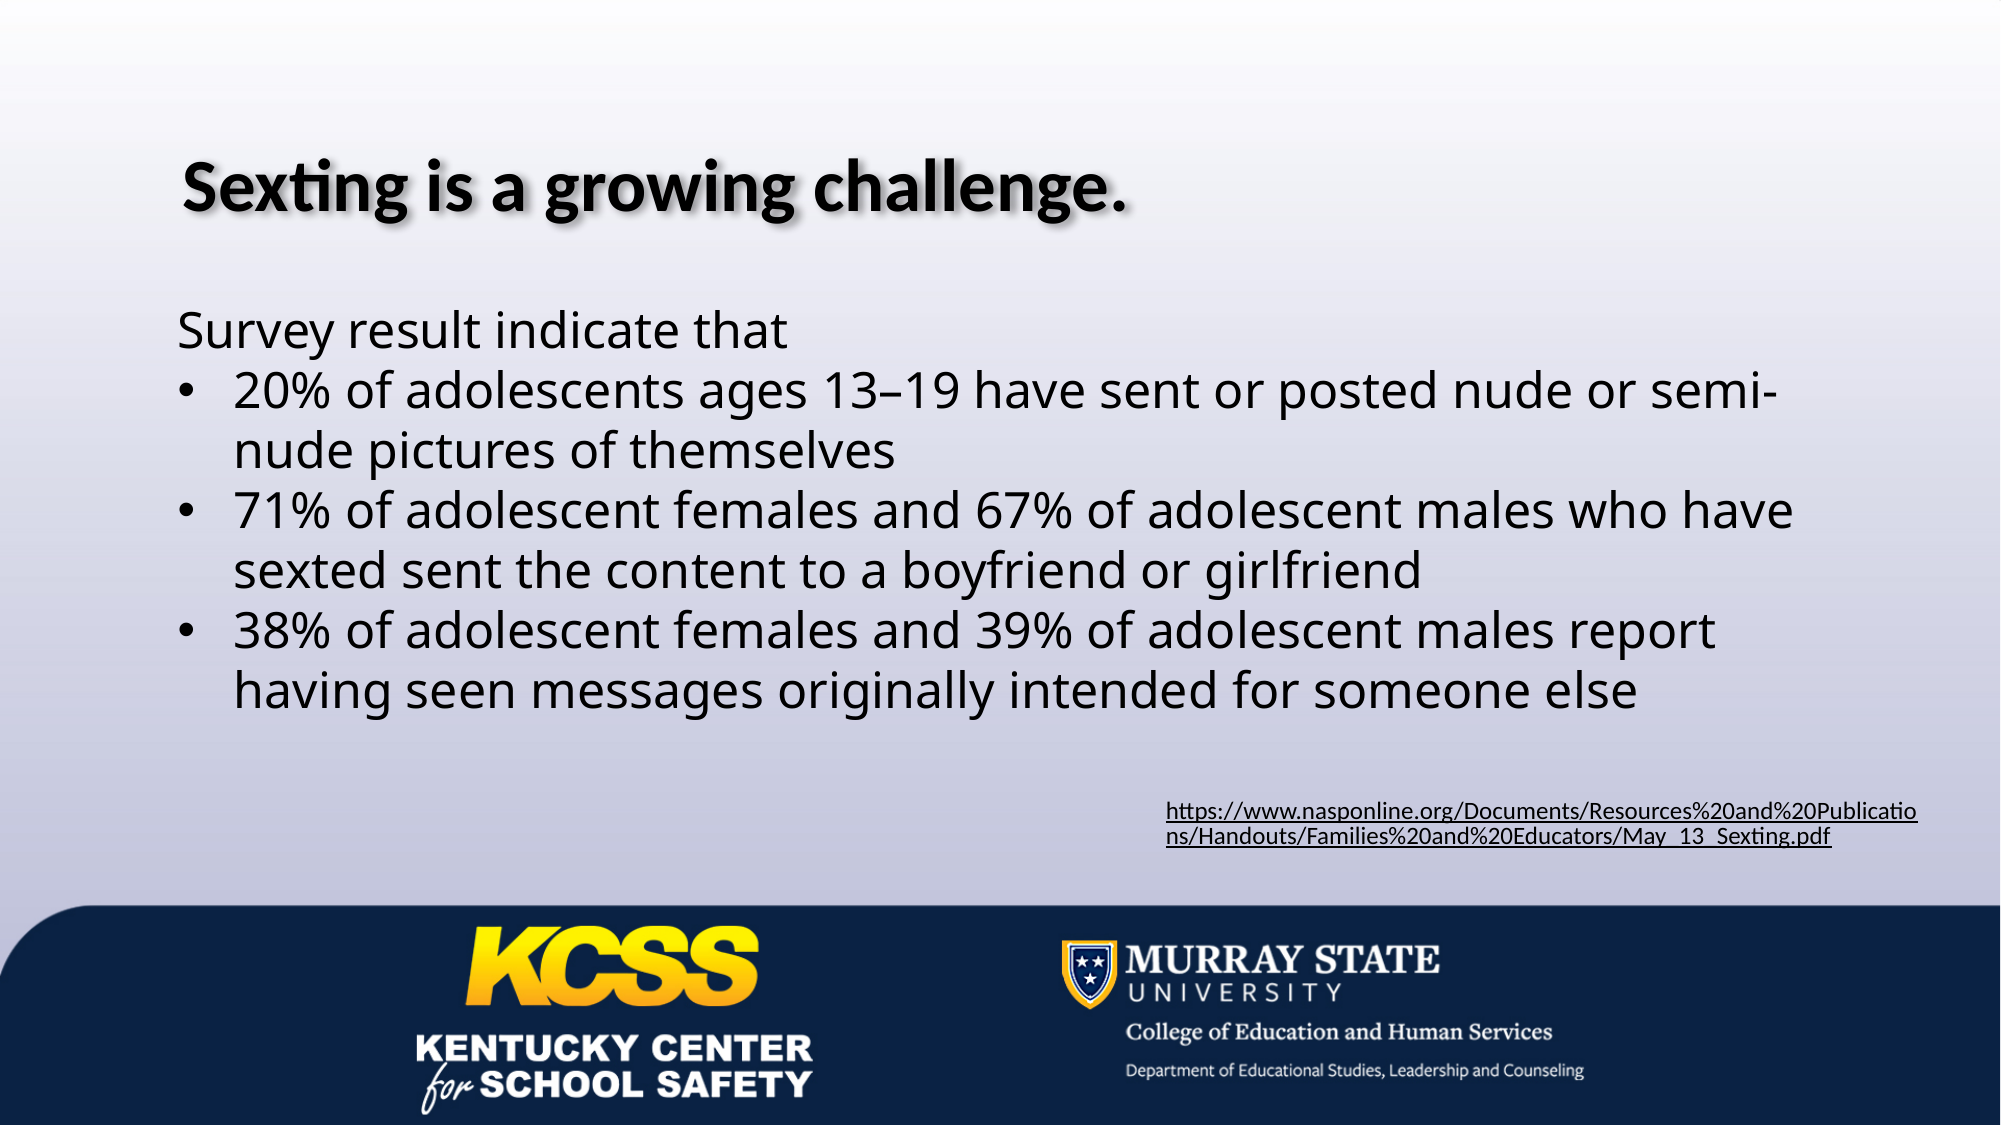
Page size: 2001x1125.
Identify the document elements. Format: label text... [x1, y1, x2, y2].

text_box https://www.nasponline.org/Documents/Resources%20and%20Publications/Handouts/Families%20and%20Educators/May_13_Sexting.pdf [1150, 787, 1943, 862]
text_box Survey result indicate that 20% of adolescents ages 13–19 have sent or posted nude or semi-nude pictures of themselves 71% of adolescent females and 67% of adolescent males who have sexted sent the content to a boyfriend or girlfriend 38% of adolescent females and 39% of adolescent males report having seen messages originally intended for someone else [162, 291, 1838, 727]
picture [0, 0, 2001, 1125]
text_box Sexting is a growing challenge. [168, 128, 1146, 234]
